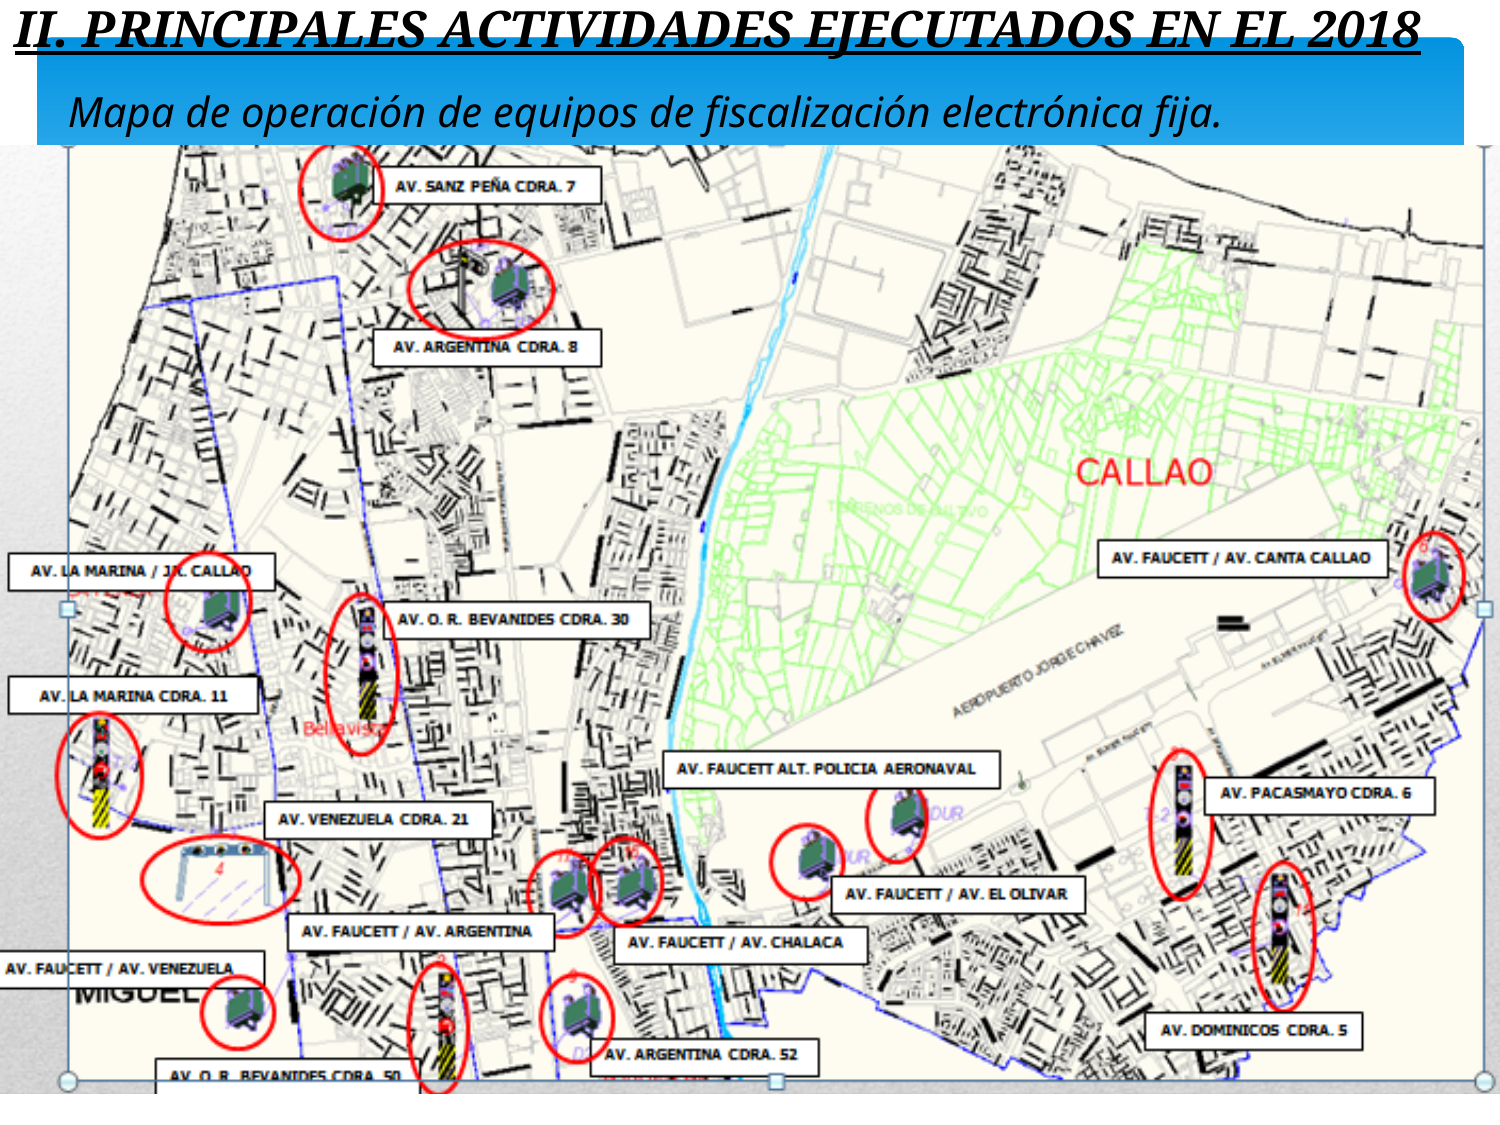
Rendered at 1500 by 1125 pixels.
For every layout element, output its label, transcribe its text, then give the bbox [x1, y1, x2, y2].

picture [0, 145, 1500, 1095]
text_box Mapa de operación de equipos de fiscalización electrónica fija. [53, 78, 1459, 143]
text_box II. PRINCIPALES ACTIVIDADES EJECUTADOS EN EL 2018 [0, 0, 1442, 83]
